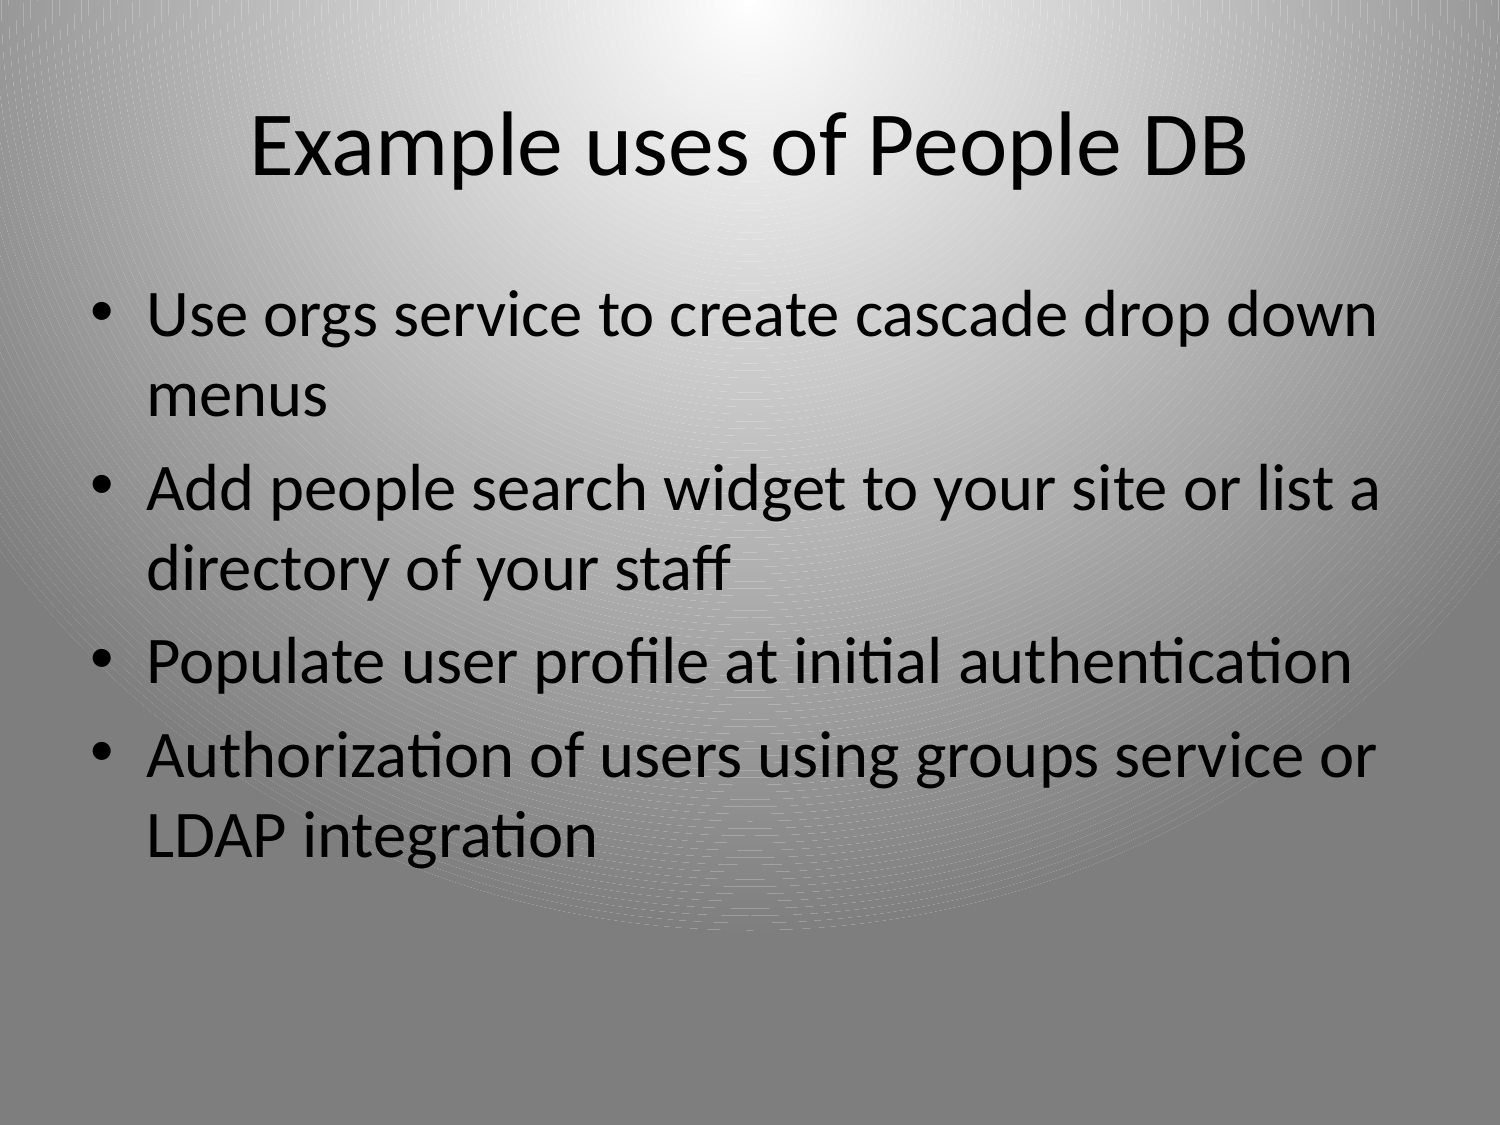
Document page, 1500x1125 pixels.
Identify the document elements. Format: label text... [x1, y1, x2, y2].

list Use orgs service to create cascade drop down menus Add people search widget to your site or list a directory of your staff Populate user profile at initial authentication Authorization of users using groups service or LDAP integration [75, 262, 1425, 1005]
title Example uses of People DB [75, 45, 1425, 233]
